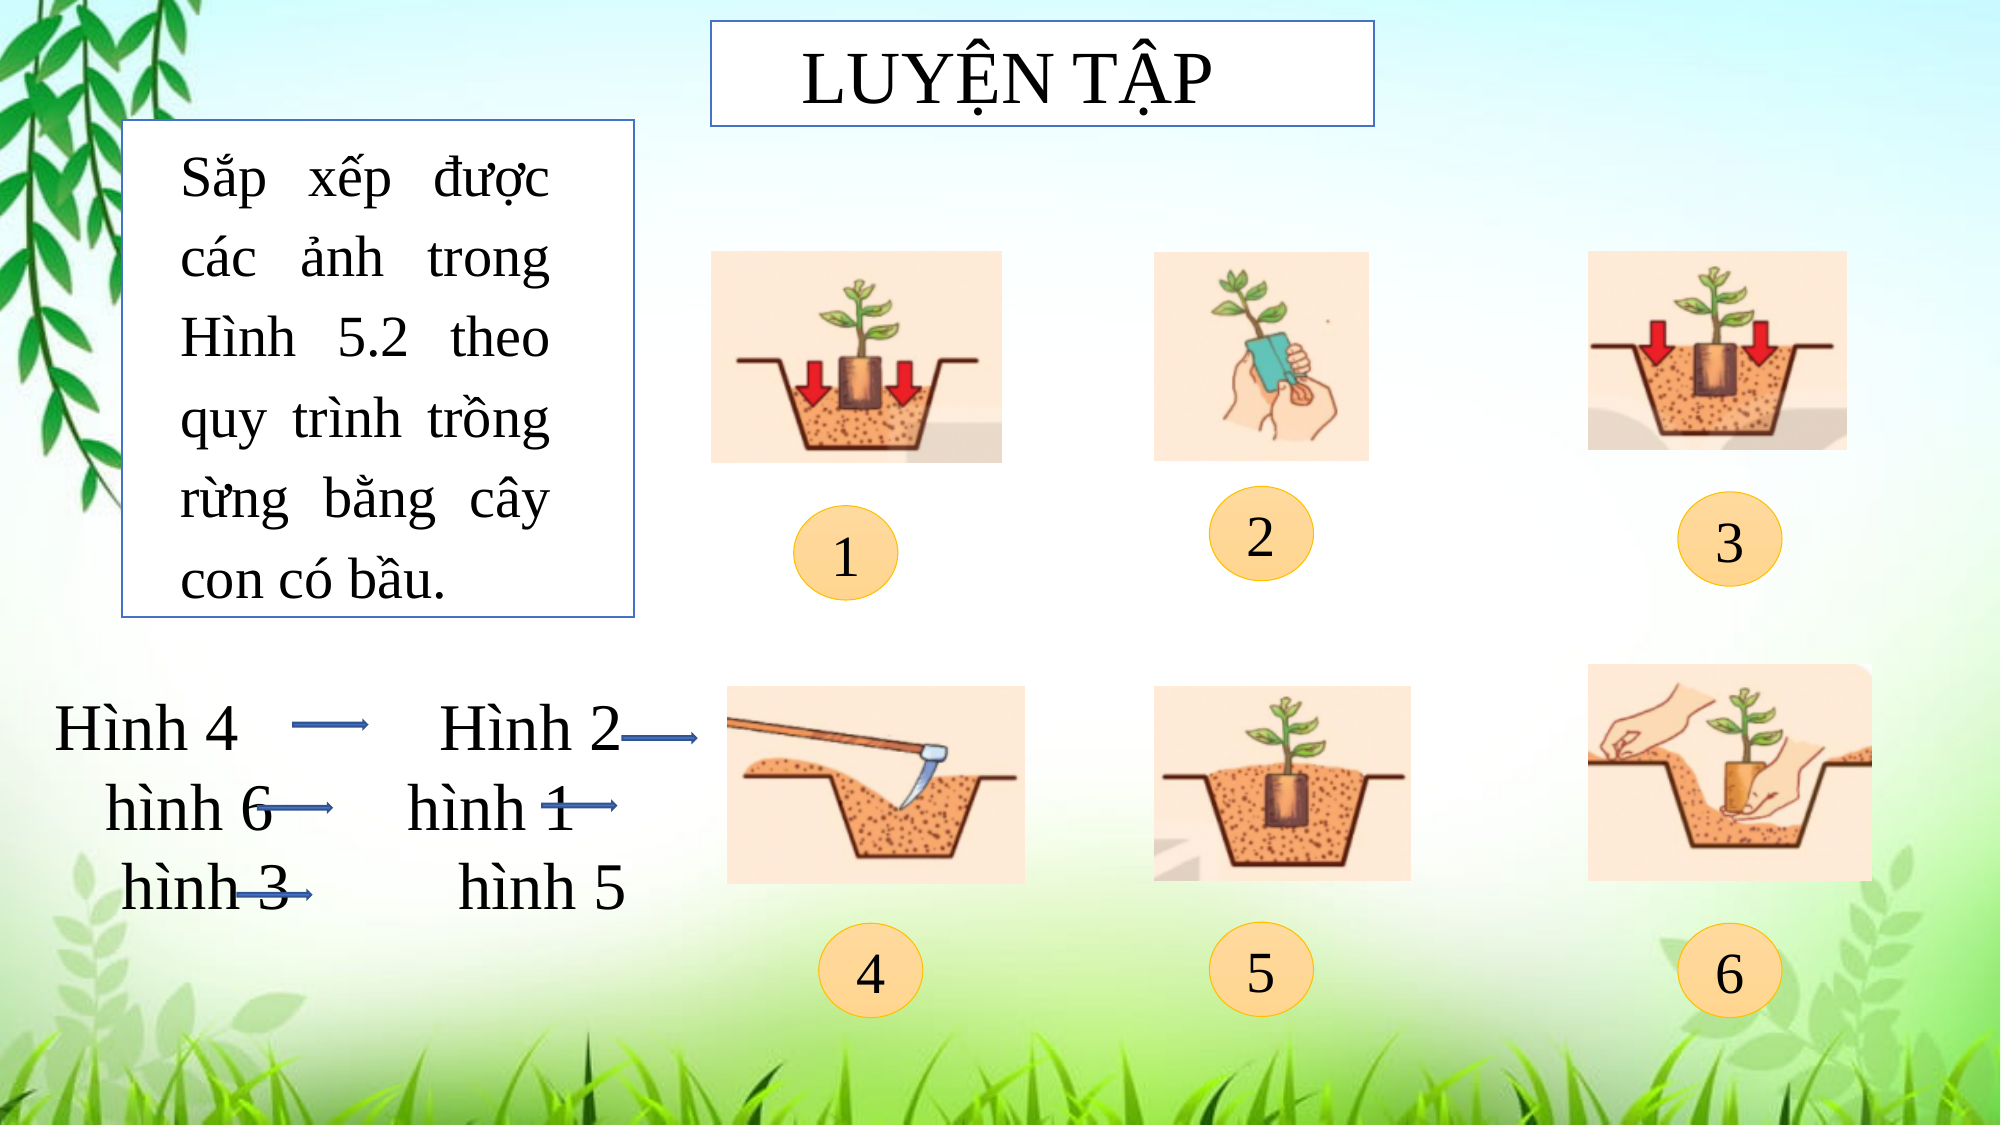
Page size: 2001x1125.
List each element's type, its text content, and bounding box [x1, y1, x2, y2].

text_box 3 [1677, 491, 1783, 587]
text_box [256, 801, 334, 815]
text_box 5 [1208, 921, 1315, 1018]
text_box 1 [793, 505, 899, 601]
text_box LUYỆN TẬP [710, 20, 1375, 127]
text_box Hình 4 Hình 2 hình 6 hình 1 hình 3 hình 5 [40, 676, 746, 931]
text_box 4 [818, 922, 924, 1019]
text_box [621, 731, 698, 745]
picture [0, 0, 2001, 1125]
text_box [541, 799, 618, 812]
text_box 6 [1677, 922, 1783, 1019]
text_box [236, 888, 313, 902]
text_box [292, 718, 369, 731]
text_box Sắp xếp được các ảnh trong Hình 5.2 theo quy trình trồng rừng bằng cây con có bầu. [121, 119, 635, 618]
text_box 2 [1208, 485, 1315, 582]
